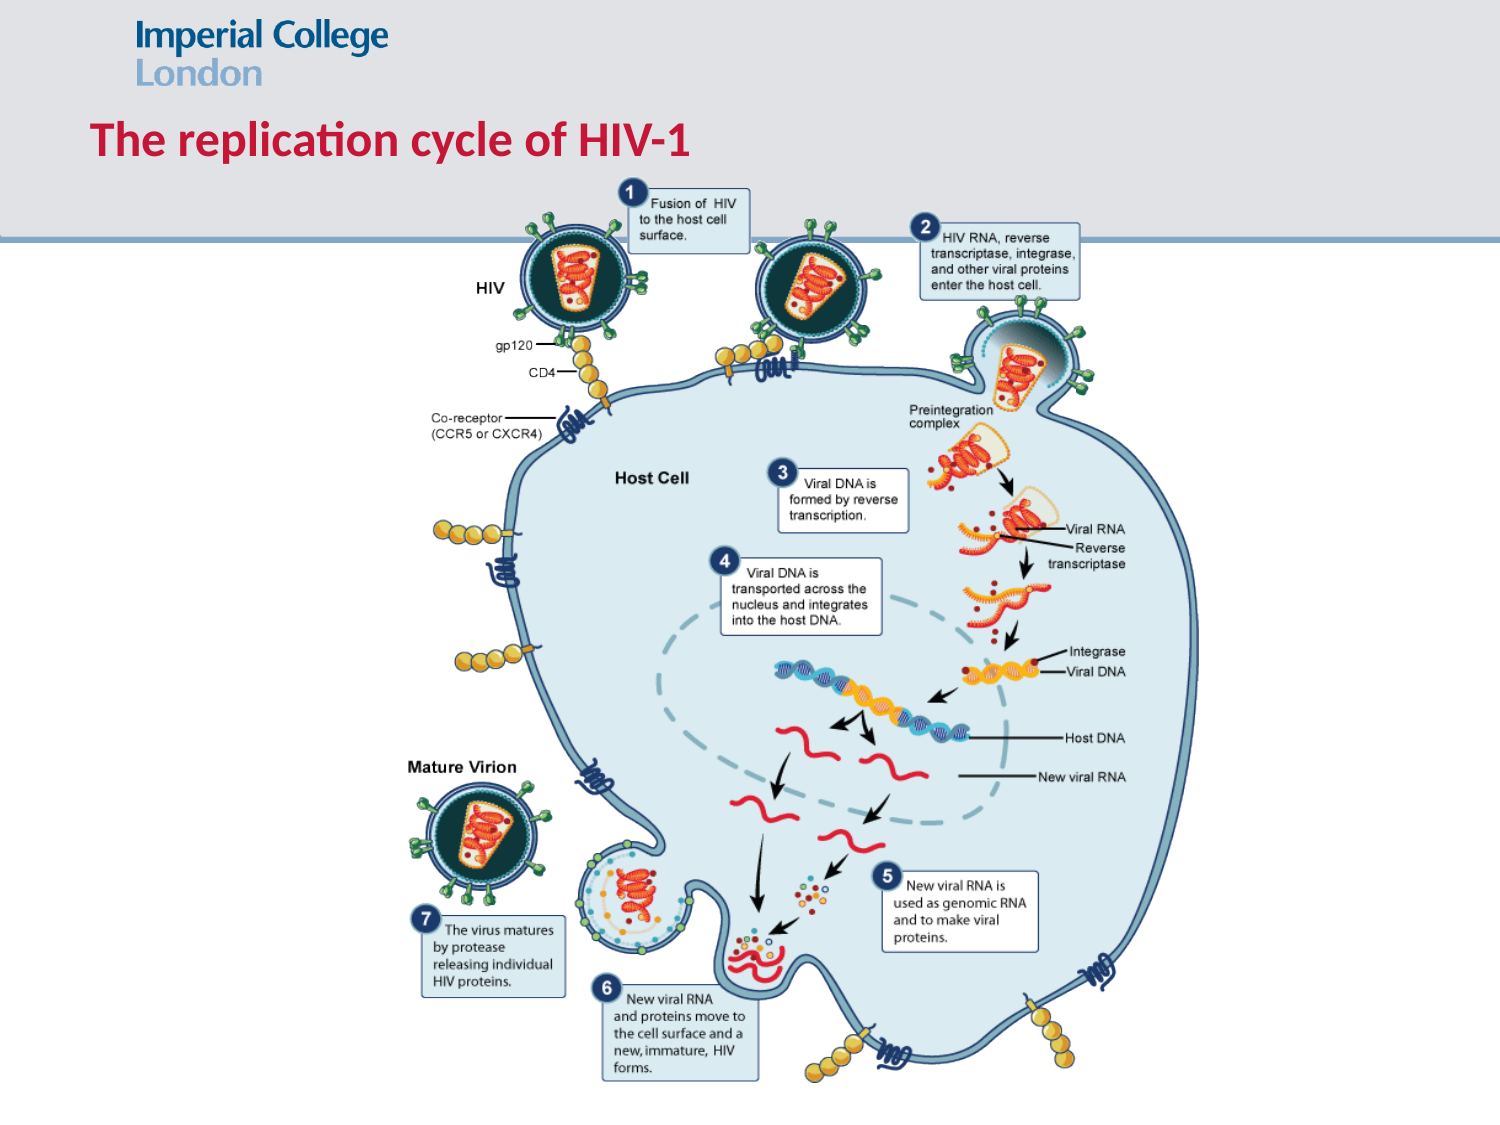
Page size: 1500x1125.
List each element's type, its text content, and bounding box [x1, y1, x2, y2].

picture [0, 0, 1500, 1083]
text_box The replication cycle of HIV-1 [74, 45, 1425, 233]
